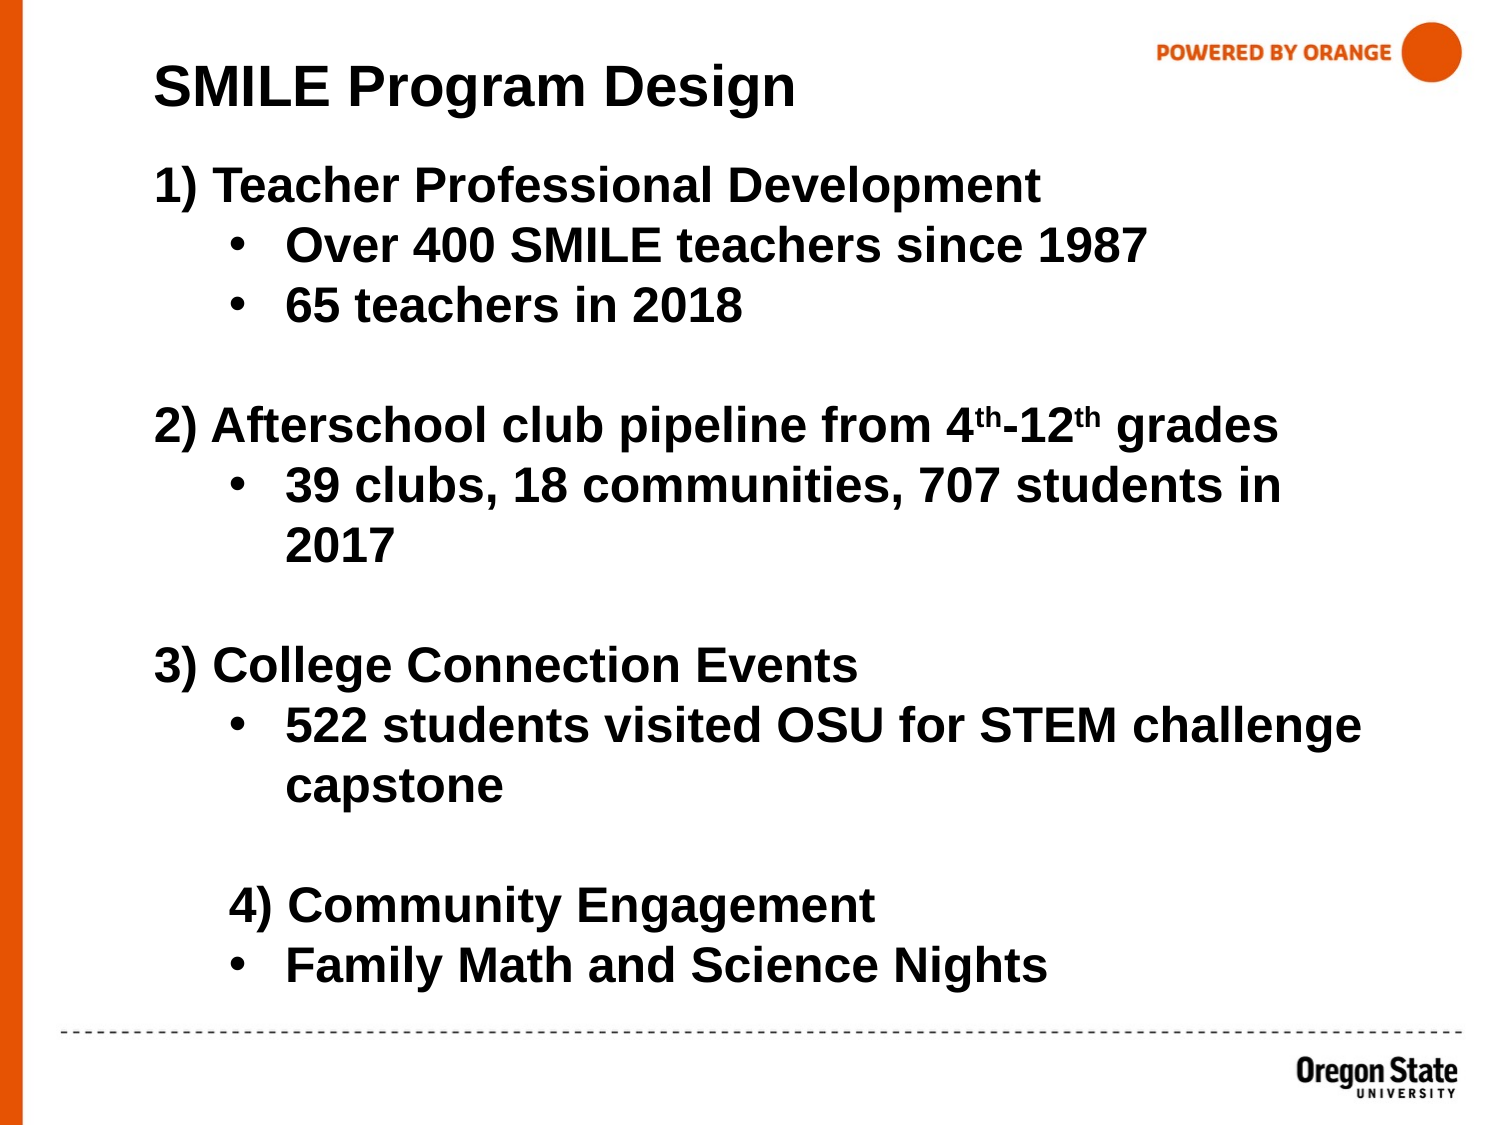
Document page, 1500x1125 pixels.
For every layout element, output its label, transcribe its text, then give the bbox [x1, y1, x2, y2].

text_box SMILE Program Design 1) Teacher Professional Development Over 400 SMILE teachers since 1987 65 teachers in 2018 2) Afterschool club pipeline from 4th-12th grades 39 clubs, 18 communities, 707 students in 2017 3) College Connection Events 522 students visited OSU for STEM challenge capstone 4) Community Engagement Family Math and Science Nights [138, 40, 1419, 1111]
picture [0, 0, 1500, 1125]
